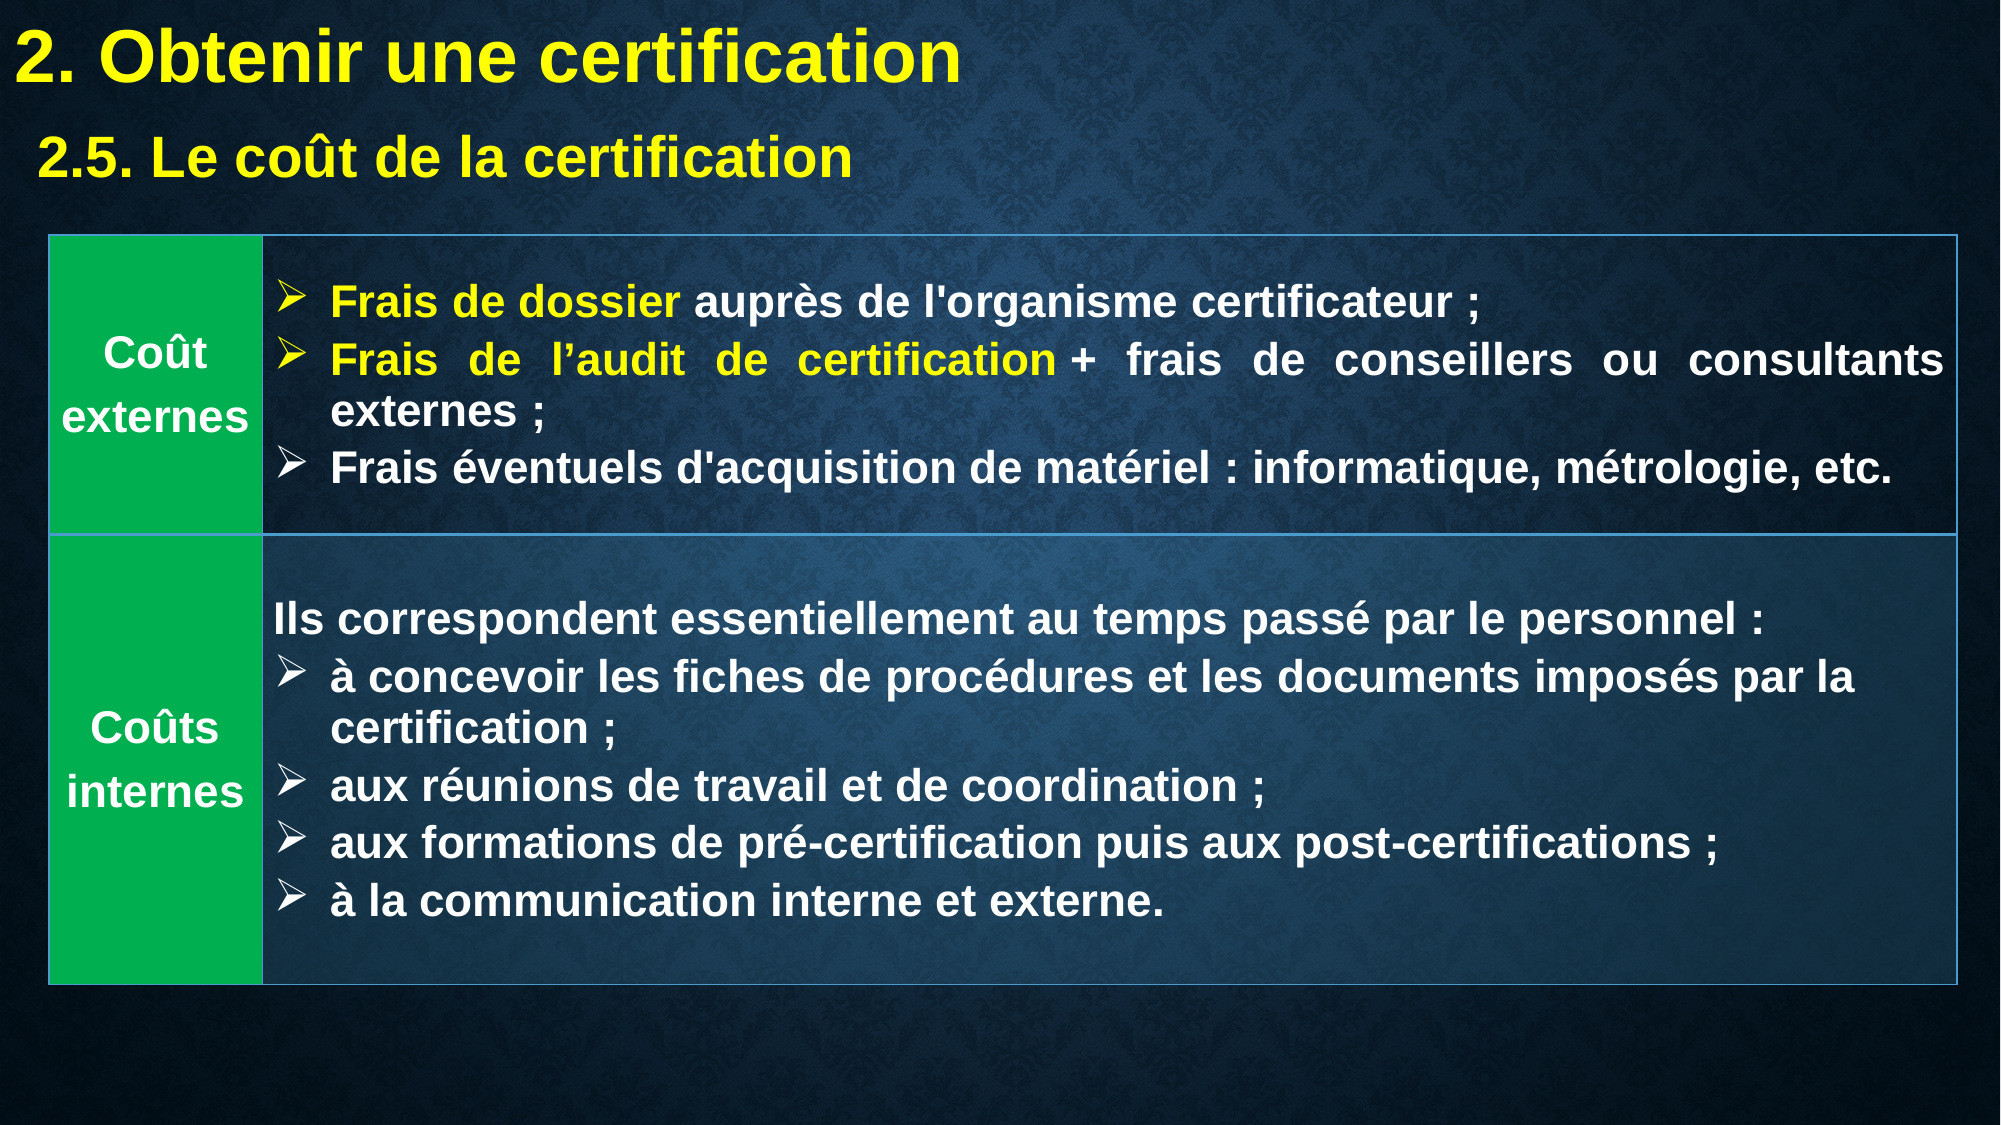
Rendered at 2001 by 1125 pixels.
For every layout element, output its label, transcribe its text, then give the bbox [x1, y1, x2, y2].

table_header Frais de dossier auprès de l'organisme certificateur ; Frais de l’audit de certification + frais de conseillers ou consultants externes ; Frais éventuels d'acquisition de matériel : informatique, métrologie, etc. [263, 236, 1956, 533]
table_cell Ils correspondent essentiellement au temps passé par le personnel : à concevoir les fiches de procédures et les documents imposés par la certification ; aux réunions de travail et de coordination ; aux formations de pré-certification puis aux post-certifications ; à la communication interne et externe. [263, 536, 1956, 984]
table_header Coût externes [50, 236, 262, 533]
text_box 2.5. Le coût de la certification [22, 111, 870, 197]
text_box 2. Obtenir une certification [0, 0, 1182, 105]
table_cell Coûts internes [50, 536, 262, 984]
